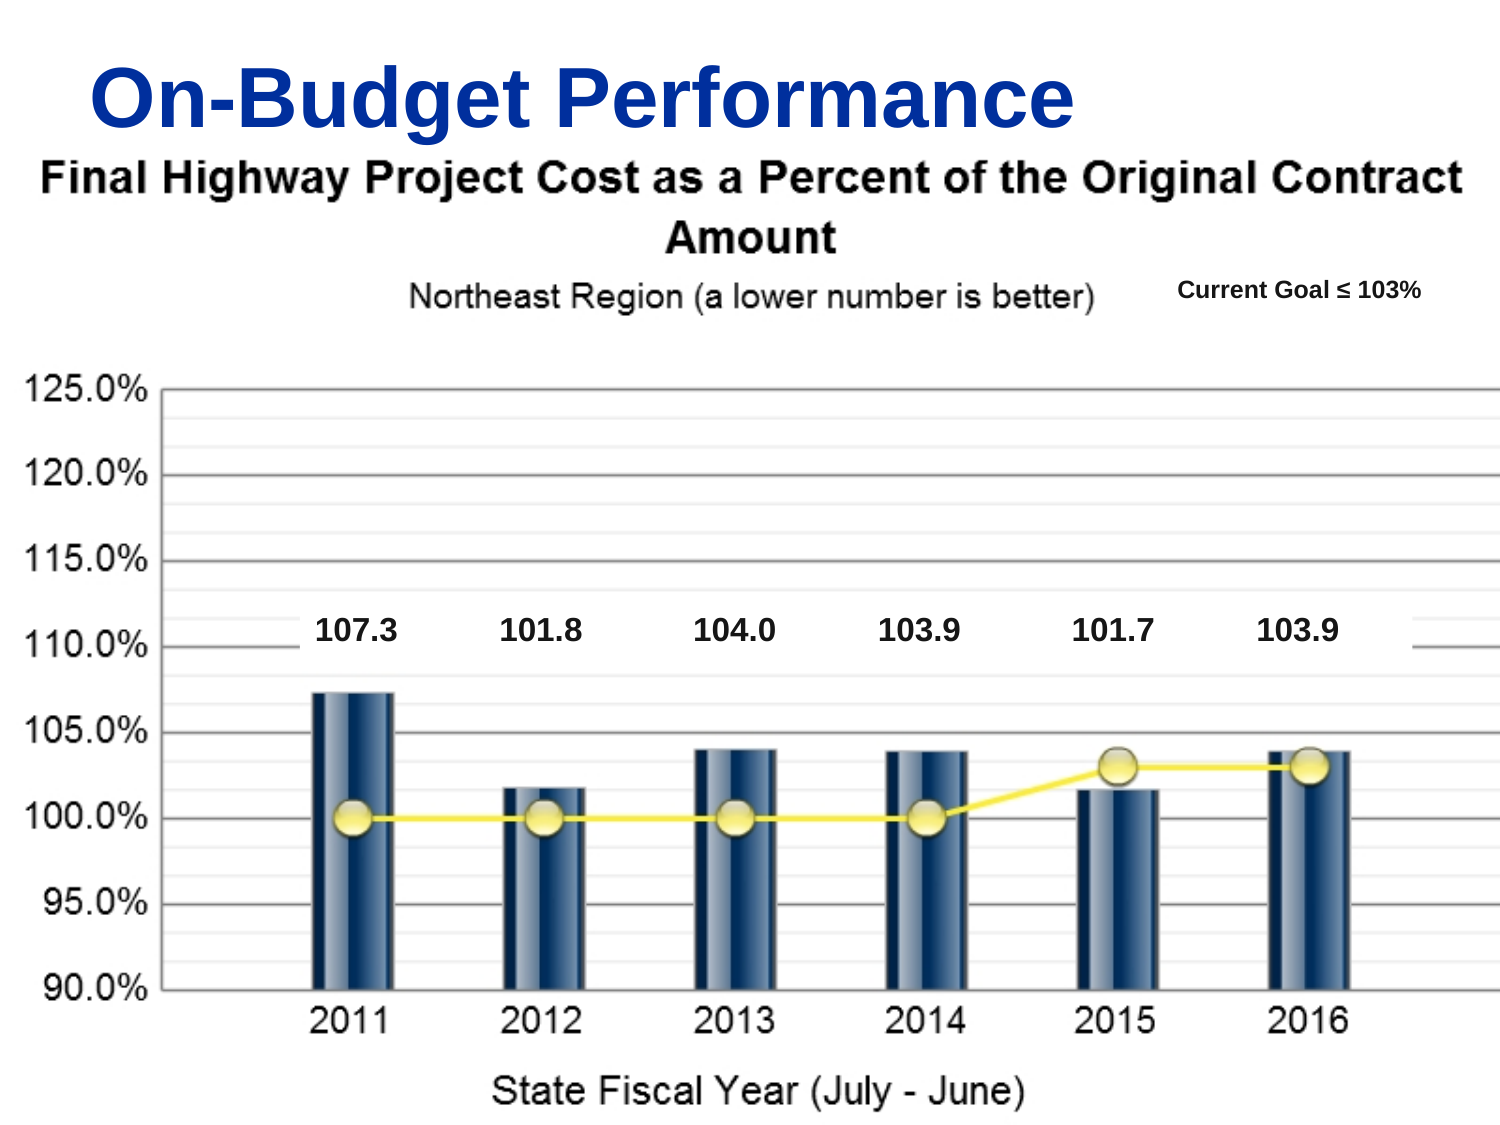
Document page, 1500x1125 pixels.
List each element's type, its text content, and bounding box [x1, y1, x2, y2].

title On-Budget Performance [75, 0, 1425, 146]
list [0, 146, 1500, 1125]
